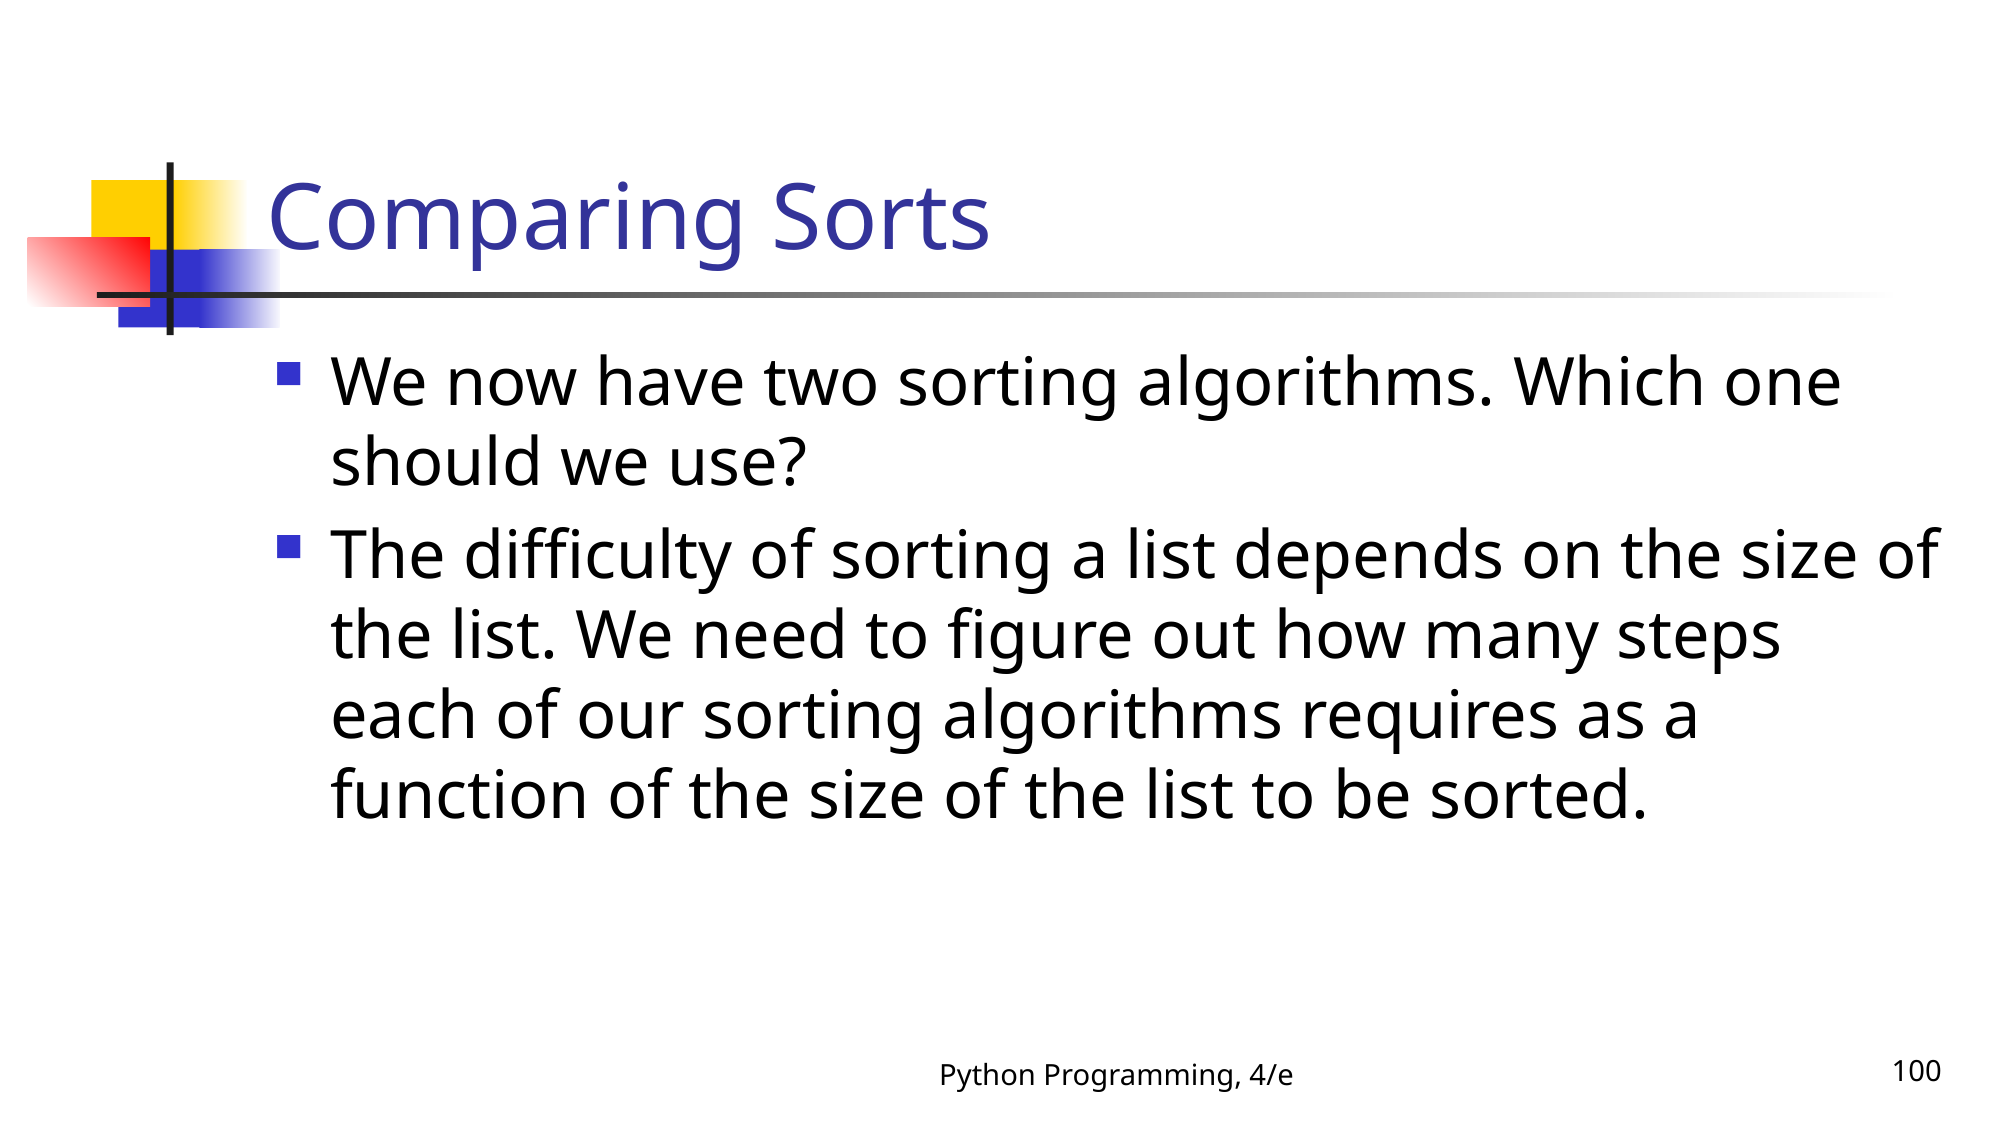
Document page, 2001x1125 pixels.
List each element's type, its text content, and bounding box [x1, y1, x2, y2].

footer Python Programming, 4/e [799, 1023, 1434, 1100]
list We now have two sorting algorithms. Which one should we use? The difficulty of sorting a list depends on the size of the list. We need to figure out how many steps each of our sorting algorithms requires as a function of the size of the list to be sorted. [258, 331, 1959, 1006]
title Comparing Sorts [251, 35, 1957, 275]
slide_number 100 [1540, 1023, 1958, 1100]
